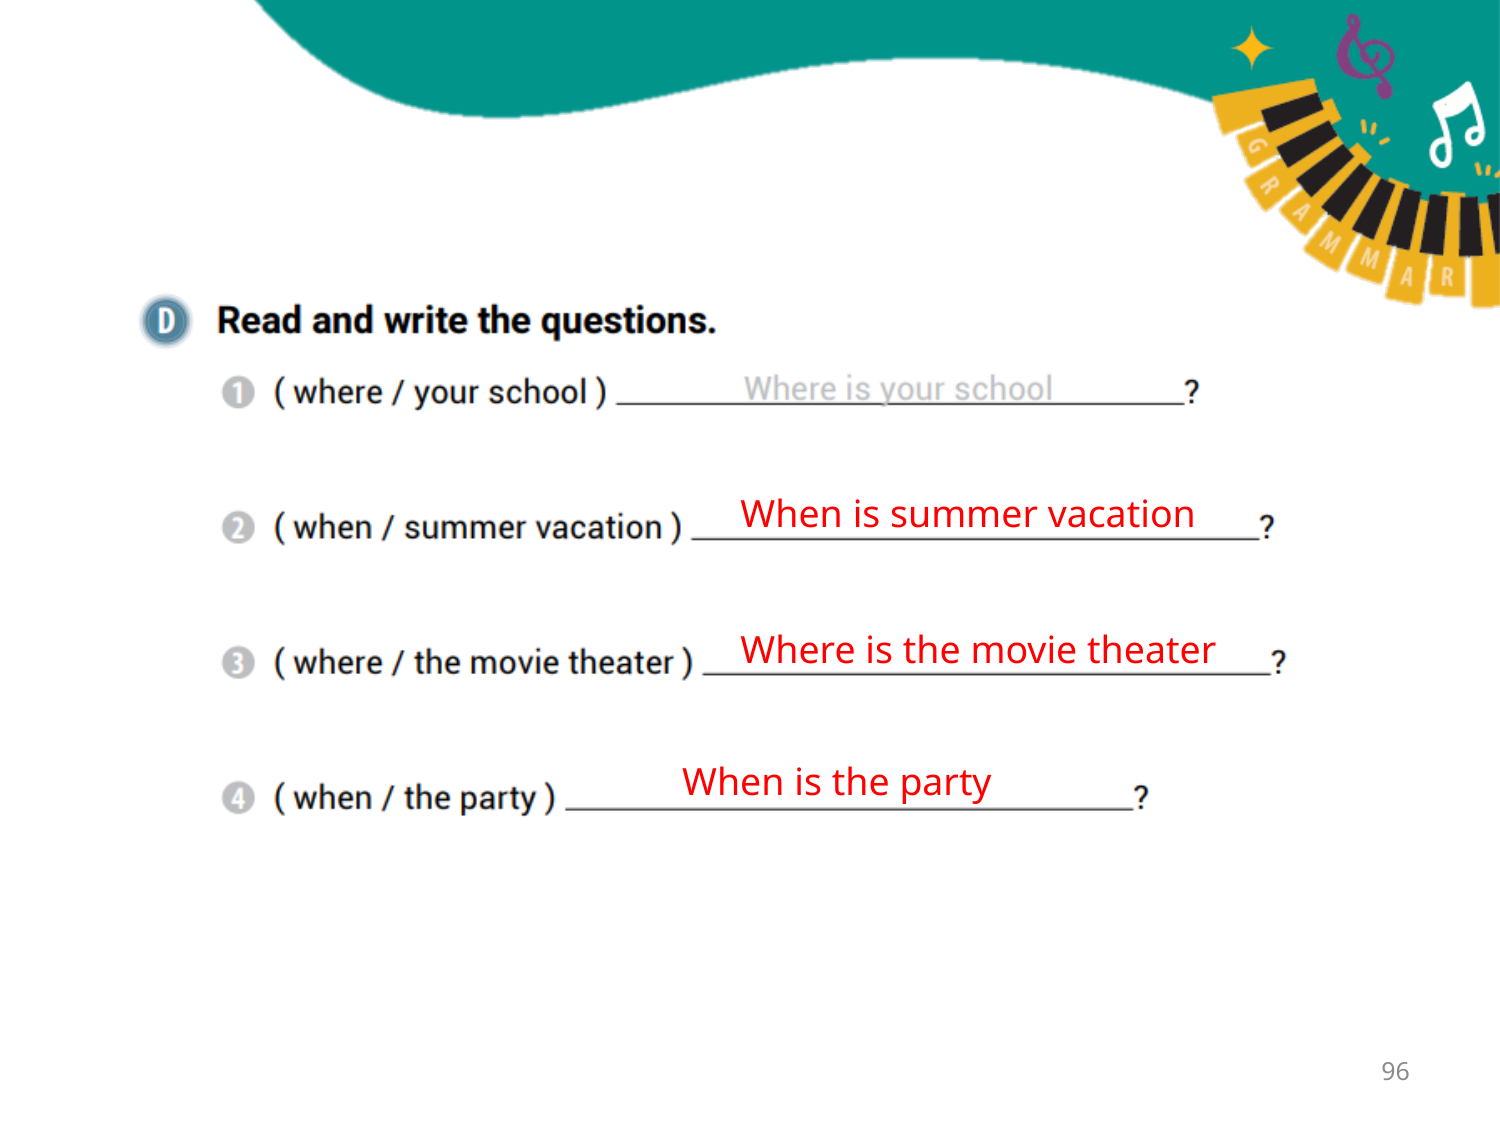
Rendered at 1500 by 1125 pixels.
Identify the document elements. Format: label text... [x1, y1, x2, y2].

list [123, 275, 1318, 847]
slide_number 96 [1074, 1042, 1425, 1103]
picture [225, 0, 1500, 325]
